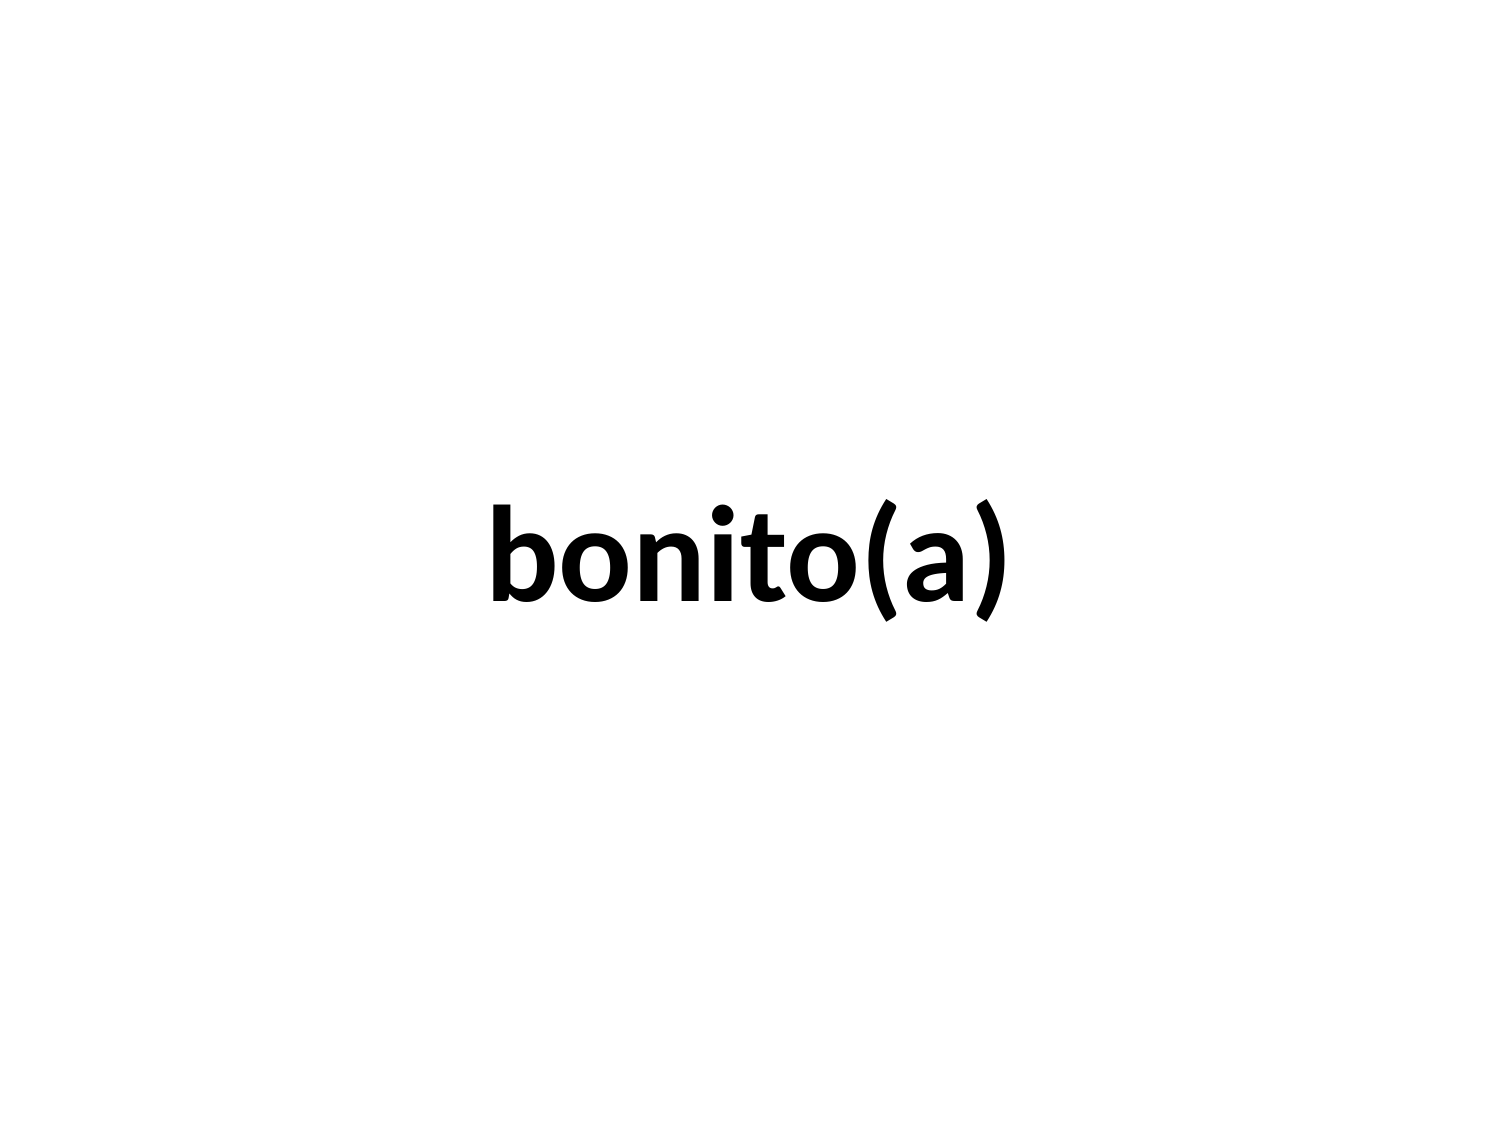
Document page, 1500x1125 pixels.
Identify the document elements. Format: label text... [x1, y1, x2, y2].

title bonito(a) [27, 365, 1472, 729]
